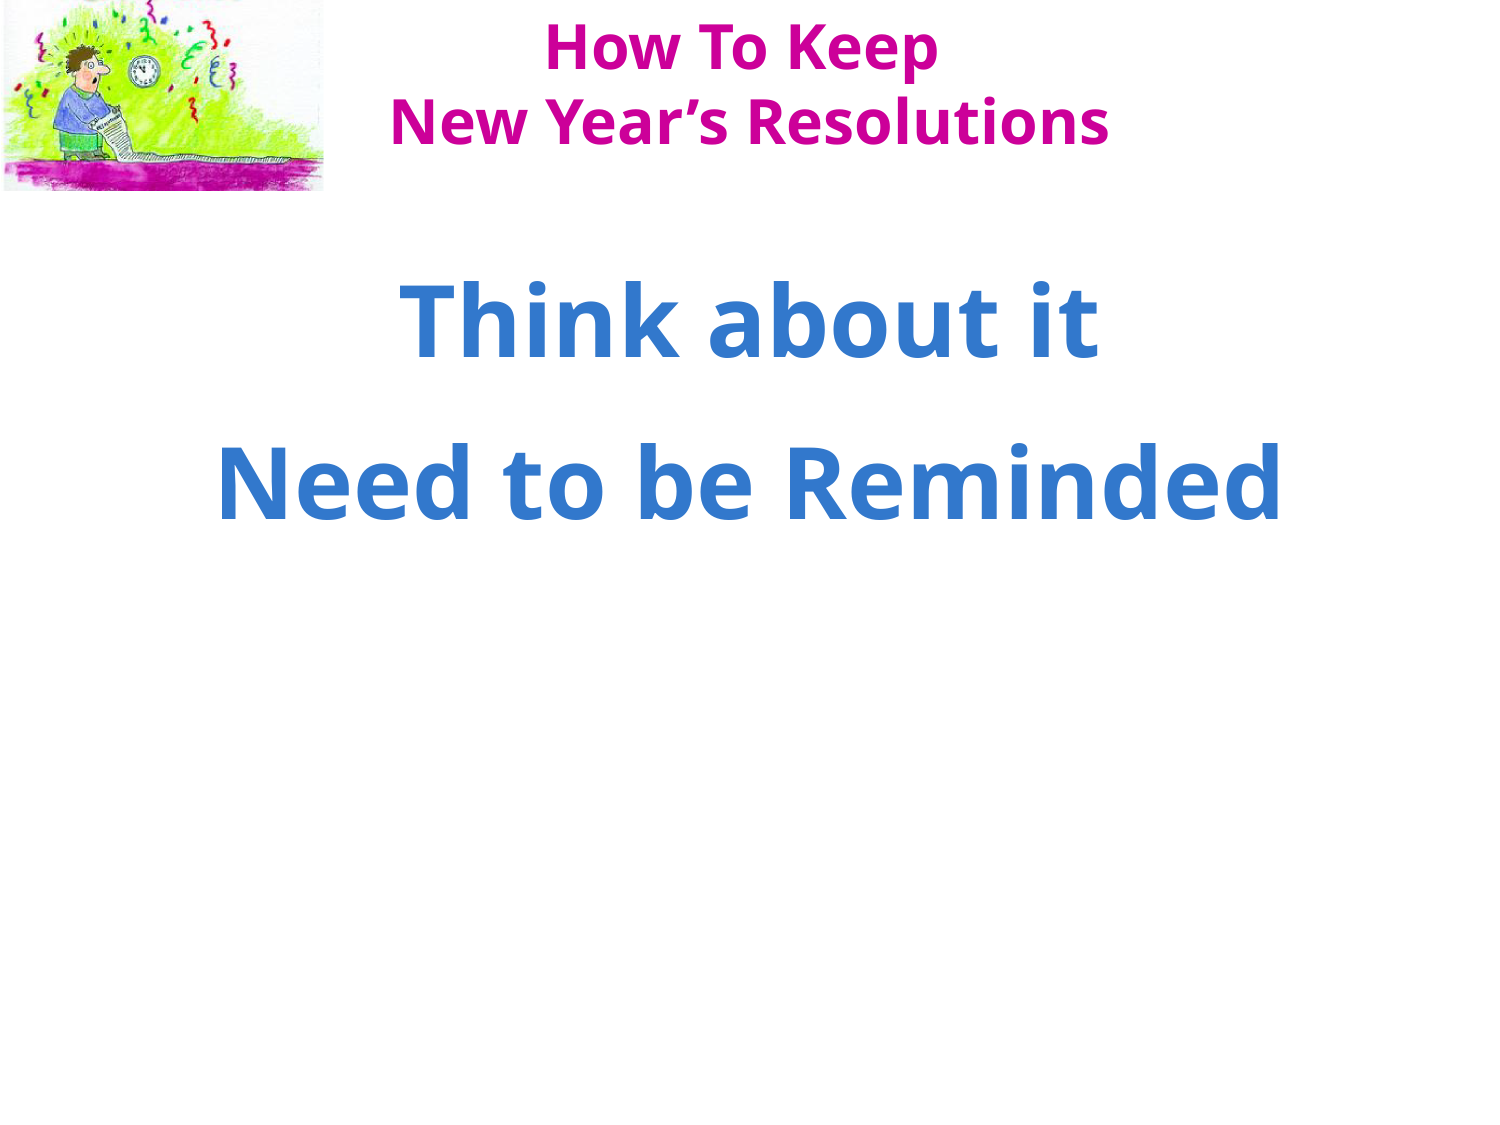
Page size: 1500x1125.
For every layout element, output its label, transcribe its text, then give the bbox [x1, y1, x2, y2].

text_box How To Keep New Year’s Resolutions [324, 0, 1500, 165]
picture [0, 0, 324, 191]
text_box Need to be Reminded [0, 412, 1500, 548]
text_box Think about it [0, 249, 1500, 385]
